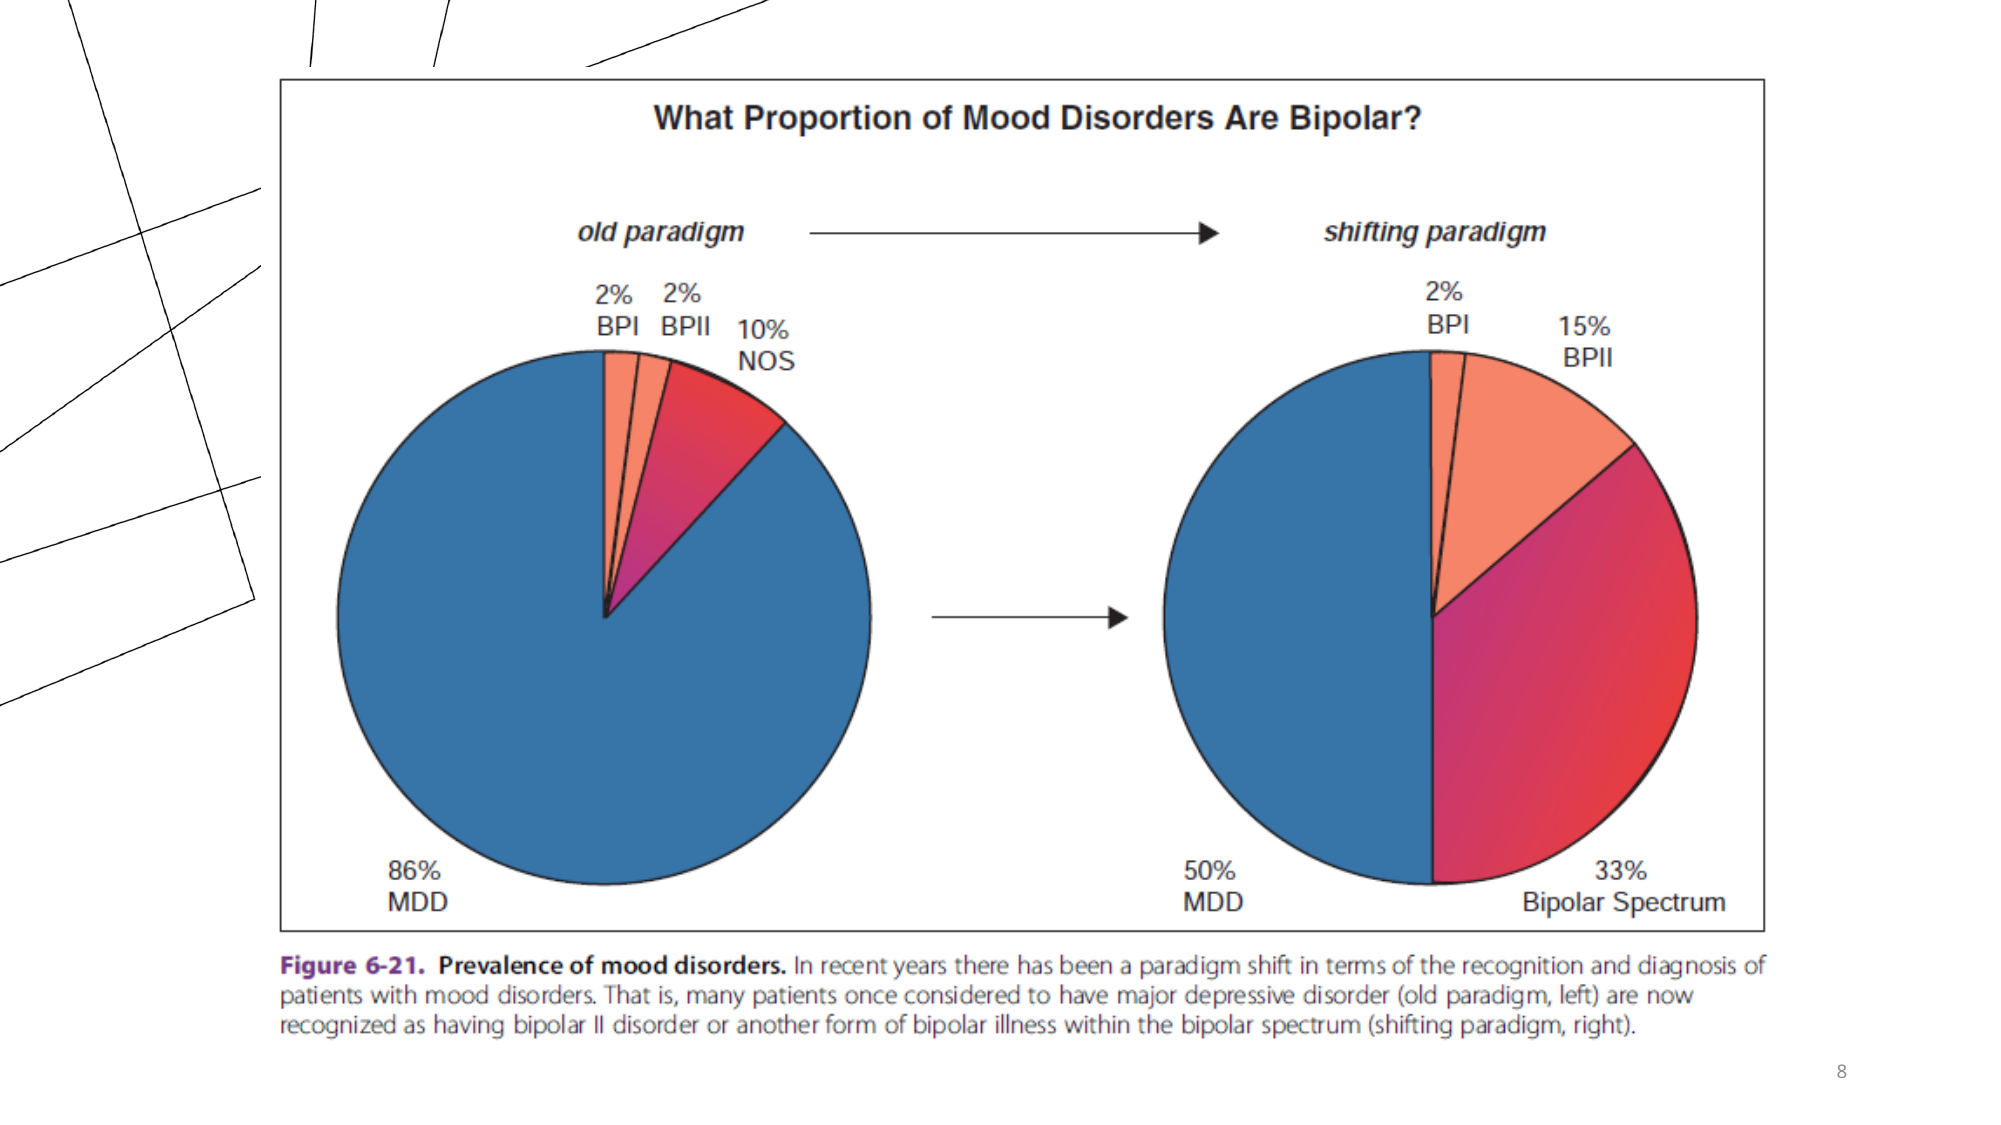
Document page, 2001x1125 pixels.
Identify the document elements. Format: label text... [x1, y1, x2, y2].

picture [0, 0, 1809, 1058]
slide_number 8 [1755, 1042, 1863, 1103]
